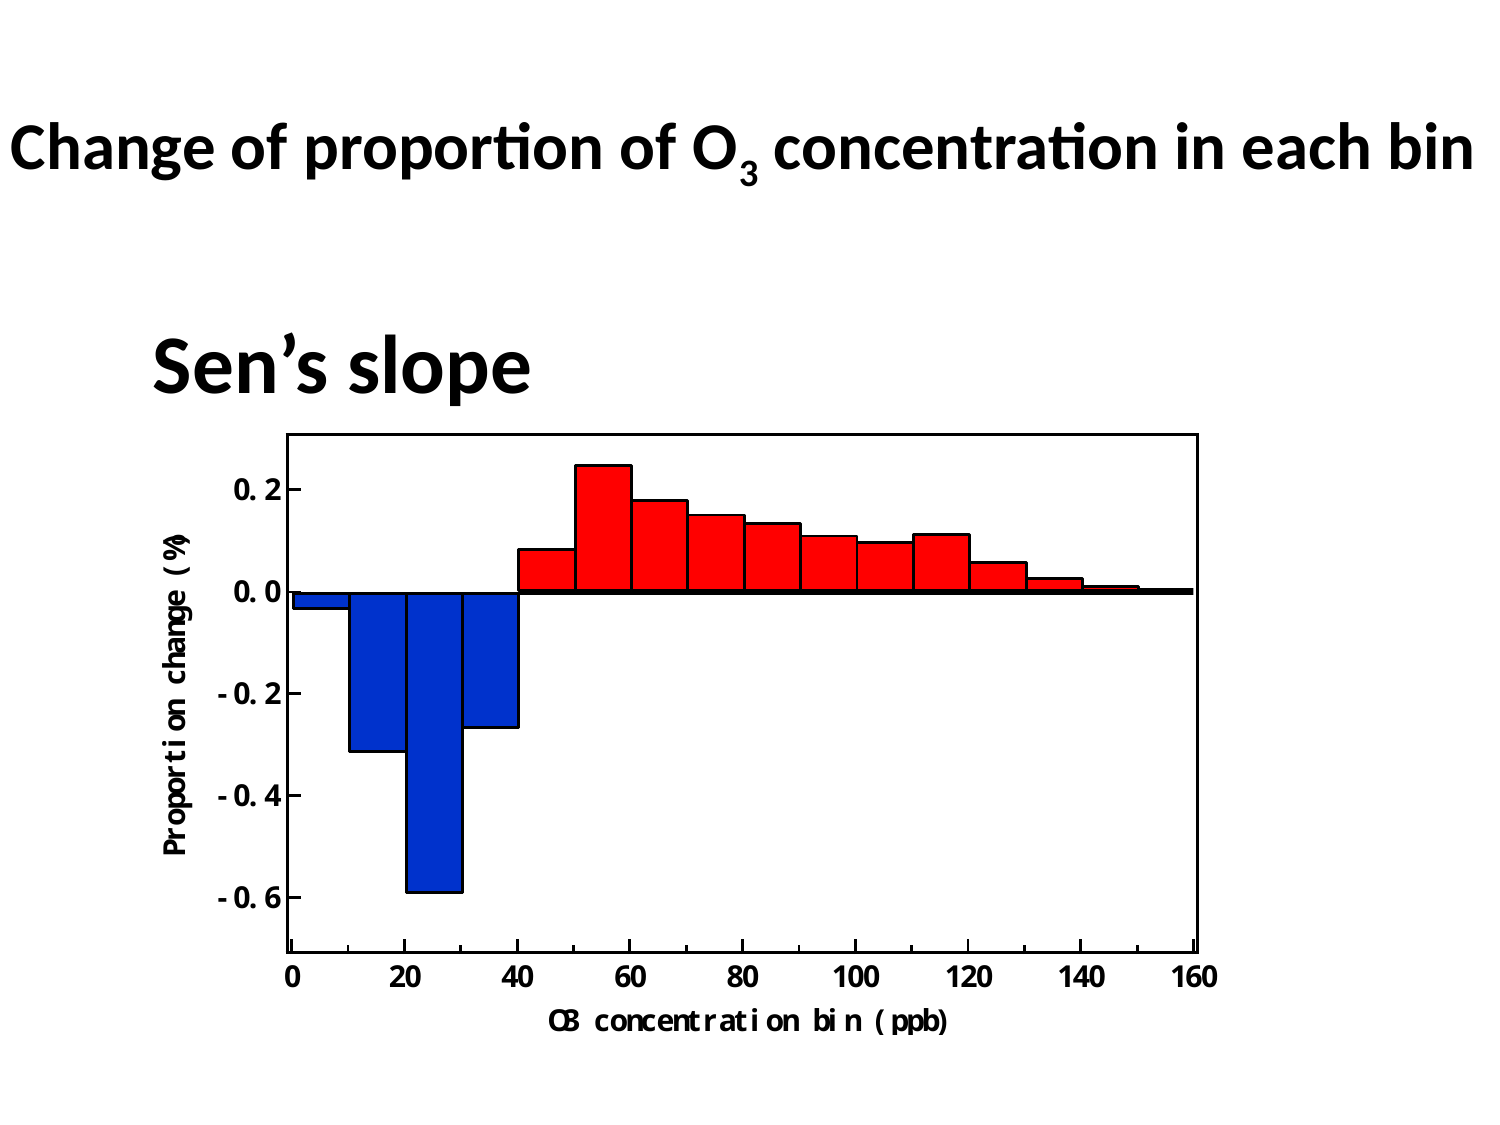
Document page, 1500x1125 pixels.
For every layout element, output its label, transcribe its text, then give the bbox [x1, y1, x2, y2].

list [159, 408, 1351, 1036]
title Change of proportion of O3 concentration in each bin [0, 54, 1495, 243]
text_box Sen’s slope [138, 302, 548, 418]
